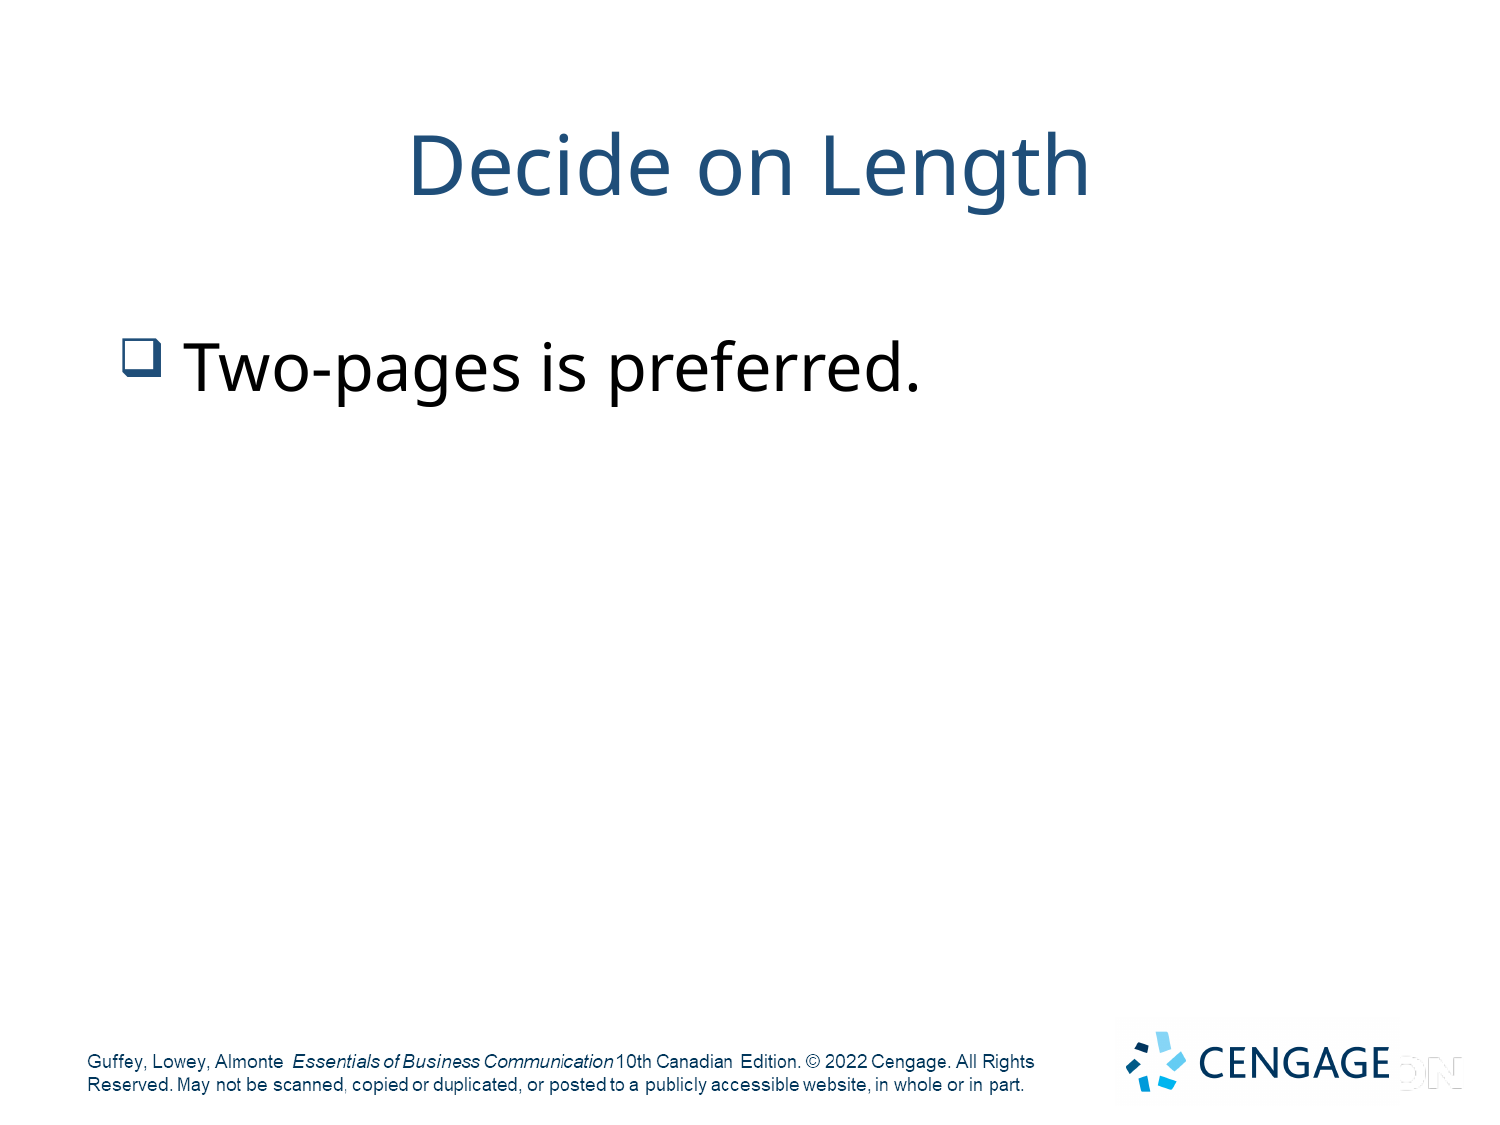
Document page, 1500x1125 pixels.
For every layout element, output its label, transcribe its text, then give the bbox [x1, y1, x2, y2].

picture [1114, 1017, 1400, 1106]
text_box Decide on Length [103, 59, 1397, 278]
picture [74, 1042, 1050, 1106]
list Two-pages is preferred. [103, 278, 1397, 1034]
